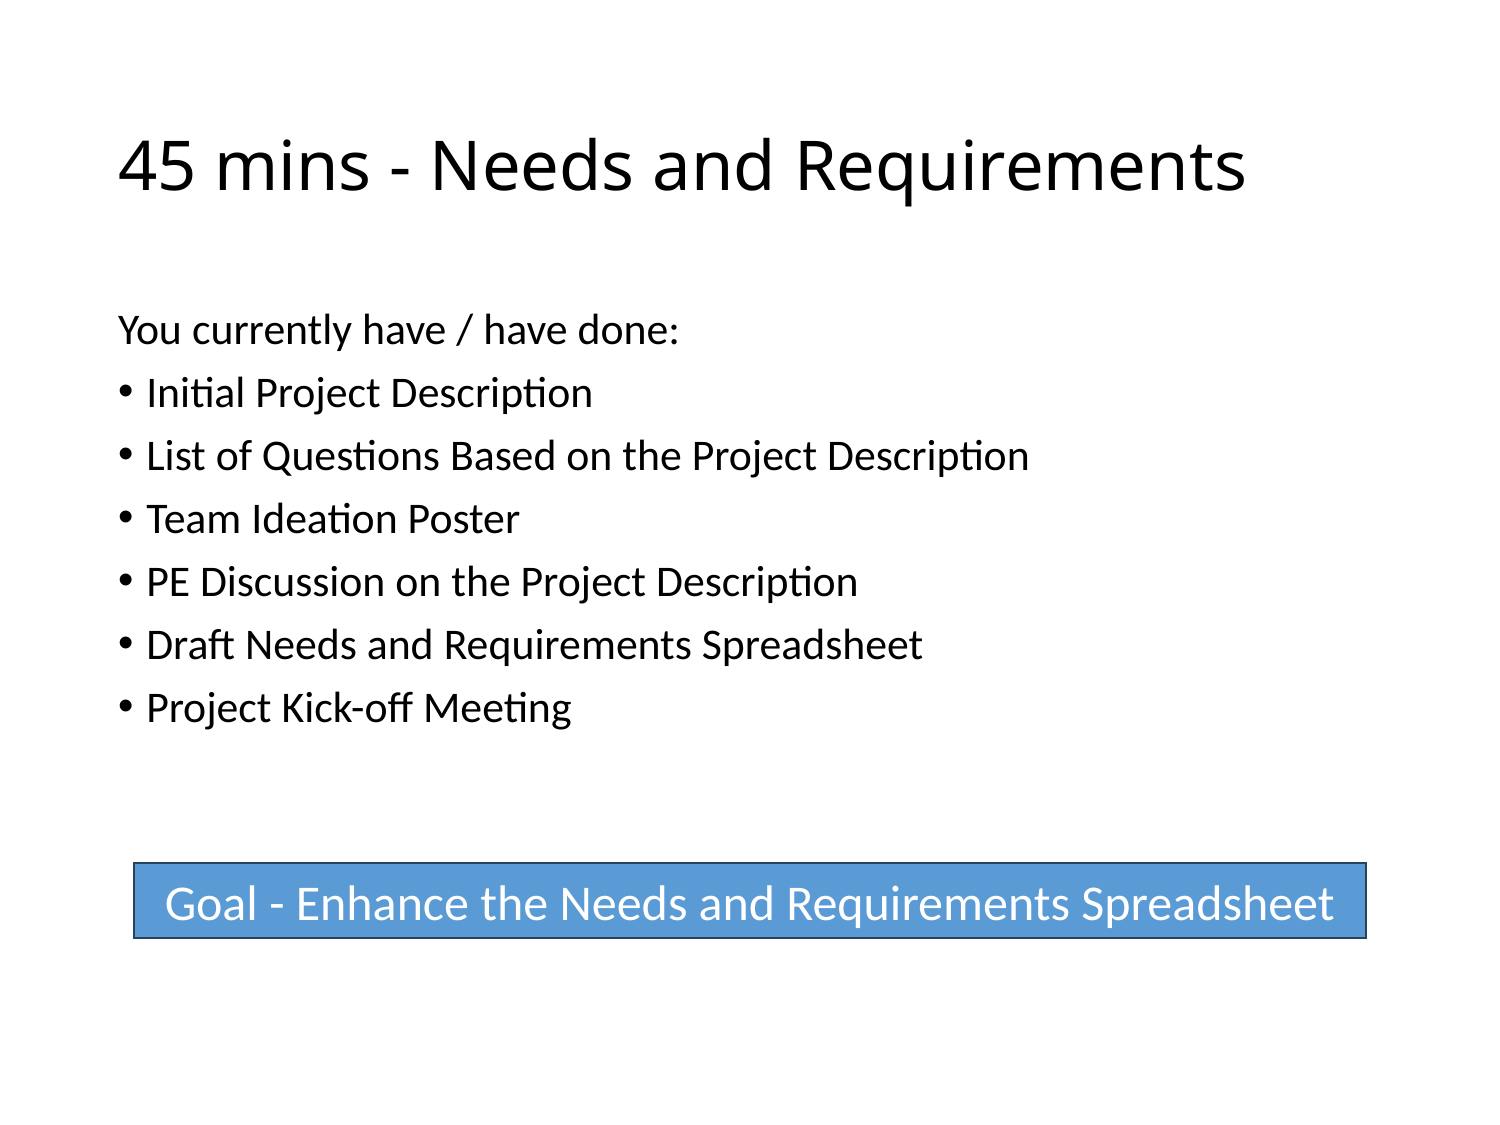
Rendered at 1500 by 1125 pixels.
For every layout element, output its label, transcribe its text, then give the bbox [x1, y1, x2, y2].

title 45 mins - Needs and Requirements [103, 59, 1397, 278]
list You currently have / have done: Initial Project Description List of Questions Based on the Project Description Team Ideation Poster PE Discussion on the Project Description Draft Needs and Requirements Spreadsheet Project Kick-off Meeting [103, 299, 1397, 1014]
text_box Goal - Enhance the Needs and Requirements Spreadsheet [133, 862, 1367, 939]
